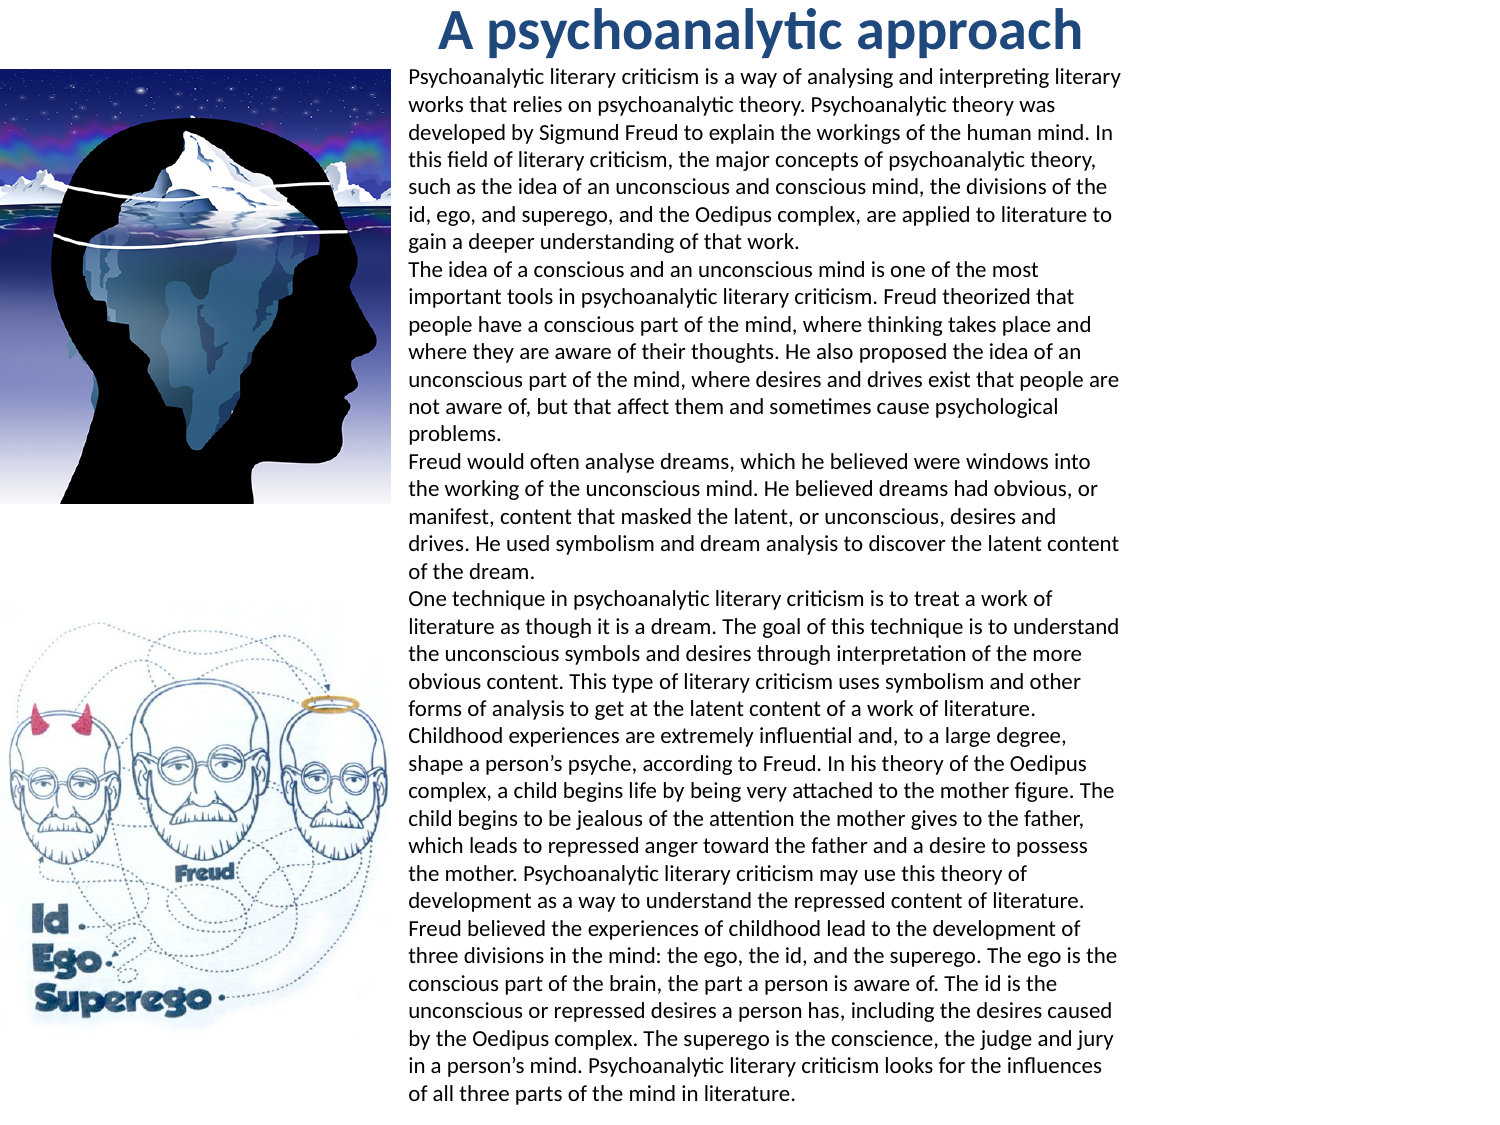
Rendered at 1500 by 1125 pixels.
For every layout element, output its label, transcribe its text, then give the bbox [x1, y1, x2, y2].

text_box Psychoanalytic literary criticism is a way of analysing and interpreting literary works that relies on psychoanalytic theory. Psychoanalytic theory was developed by Sigmund Freud to explain the workings of the human mind. In this field of literary criticism, the major concepts of psychoanalytic theory, such as the idea of an unconscious and conscious mind, the divisions of the id, ego, and superego, and the Oedipus complex, are applied to literature to gain a deeper understanding of that work. The idea of a conscious and an unconscious mind is one of the most important tools in psychoanalytic literary criticism. Freud theorized that people have a conscious part of the mind, where thinking takes place and where they are aware of their thoughts. He also proposed the idea of an unconscious part of the mind, where desires and drives exist that people are not aware of, but that affect them and sometimes cause psychological problems. Freud would often analyse dreams, which he believed were windows into the working of the unconscious mind. He believed dreams had obvious, or manifest, content that masked the latent, or unconscious, desires and drives. He used symbolism and dream analysis to discover the latent content of the dream. One technique in psychoanalytic literary criticism is to treat a work of literature as though it is a dream. The goal of this technique is to understand the unconscious symbols and desires through interpretation of the more obvious content. This type of literary criticism uses symbolism and other forms of analysis to get at the latent content of a work of literature. Childhood experiences are extremely influential and, to a large degree, shape a person’s psyche, according to Freud. In his theory of the Oedipus complex, a child begins life by being very attached to the mother figure. The child begins to be jealous of the attention the mother gives to the father, which leads to repressed anger toward the father and a desire to possess the mother. Psychoanalytic literary criticism may use this theory of development as a way to understand the repressed content of literature. Freud believed the experiences of childhood lead to the development of three divisions in the mind: the ego, the id, and the superego. The ego is the conscious part of the brain, the part a person is aware of. The id is the unconscious or repressed desires a person has, including the desires caused by the Oedipus complex. The superego is the conscience, the judge and jury in a person’s mind. Psychoanalytic literary criticism looks for the influences of all three parts of the mind in literature. [393, 54, 1138, 1125]
text_box A psychoanalytic approach [419, 0, 1103, 69]
picture [0, 69, 391, 505]
picture [0, 562, 391, 1084]
